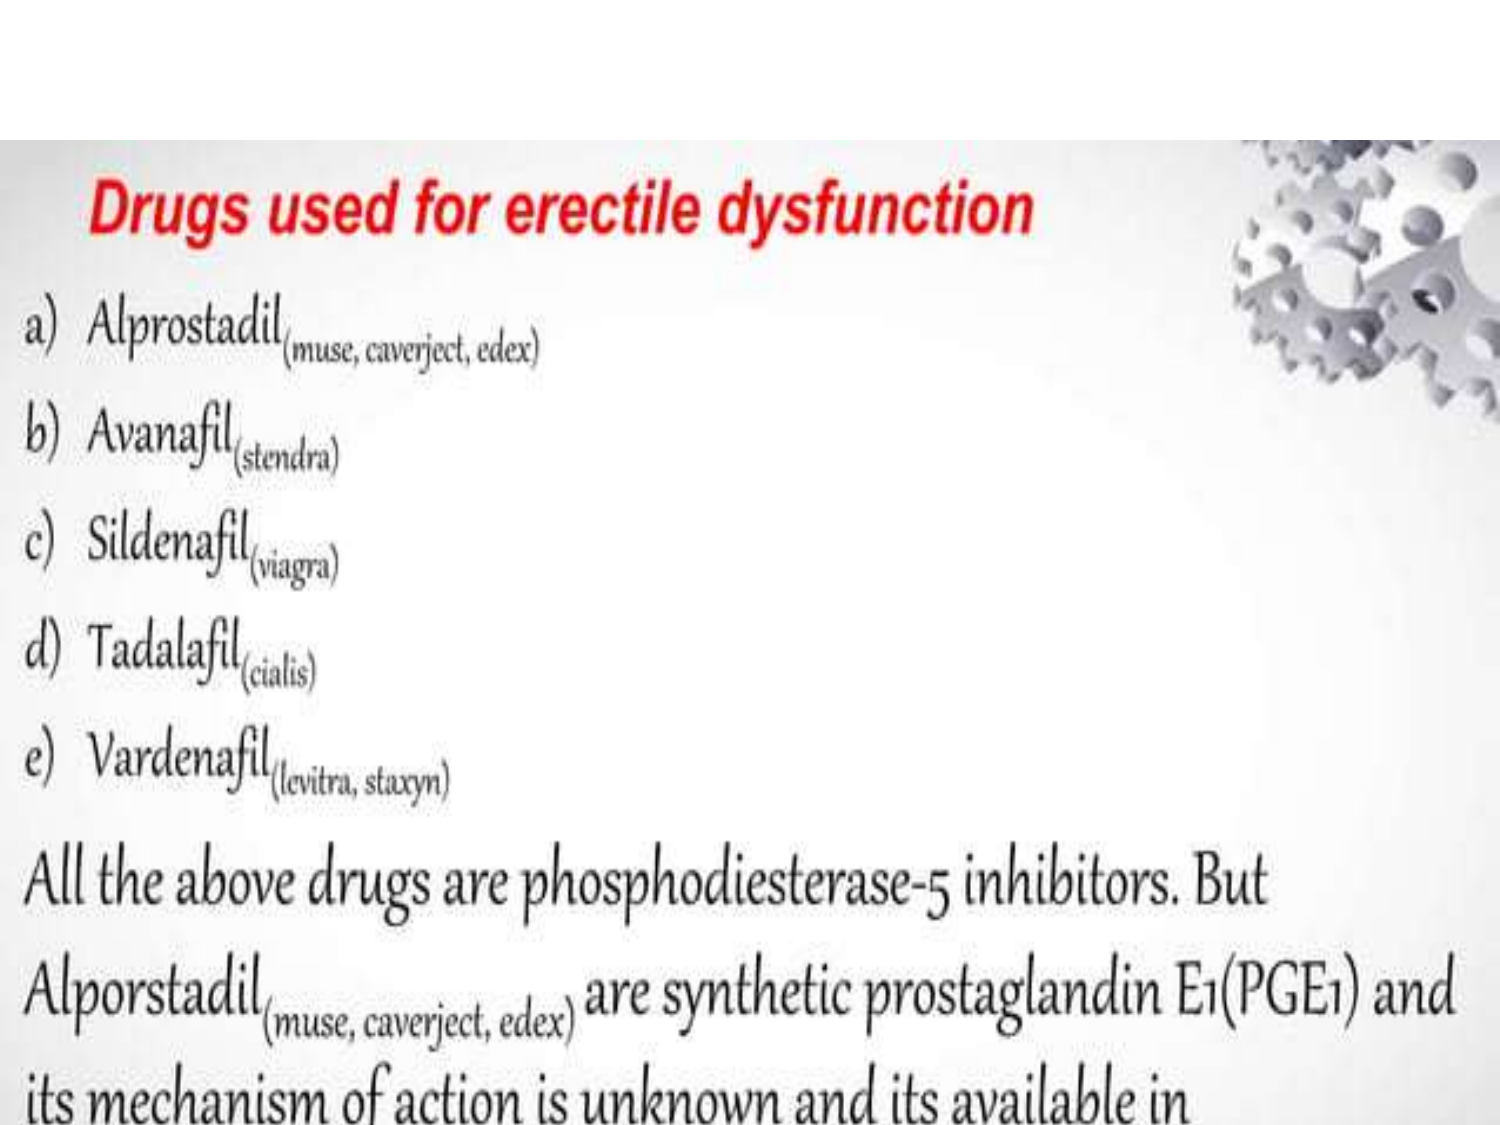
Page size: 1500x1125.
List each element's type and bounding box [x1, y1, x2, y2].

picture [0, 139, 1500, 1125]
